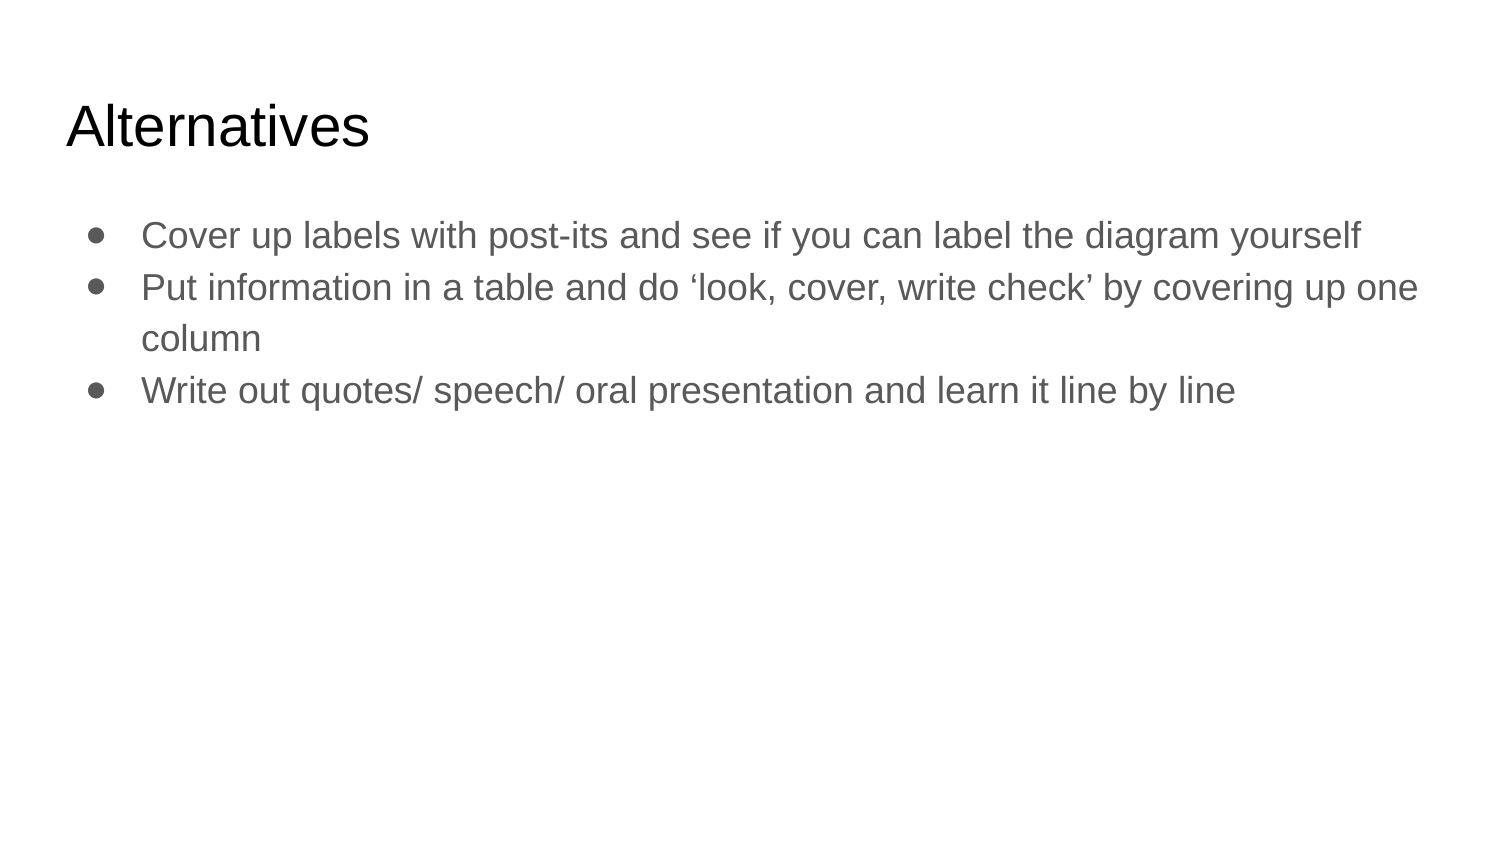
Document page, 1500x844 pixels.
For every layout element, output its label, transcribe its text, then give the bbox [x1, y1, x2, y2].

list Cover up labels with post-its and see if you can label the diagram yourself Put information in a table and do ‘look, cover, write check’ by covering up one column Write out quotes/ speech/ oral presentation and learn it line by line [51, 189, 1449, 750]
title Alternatives [51, 72, 1449, 167]
